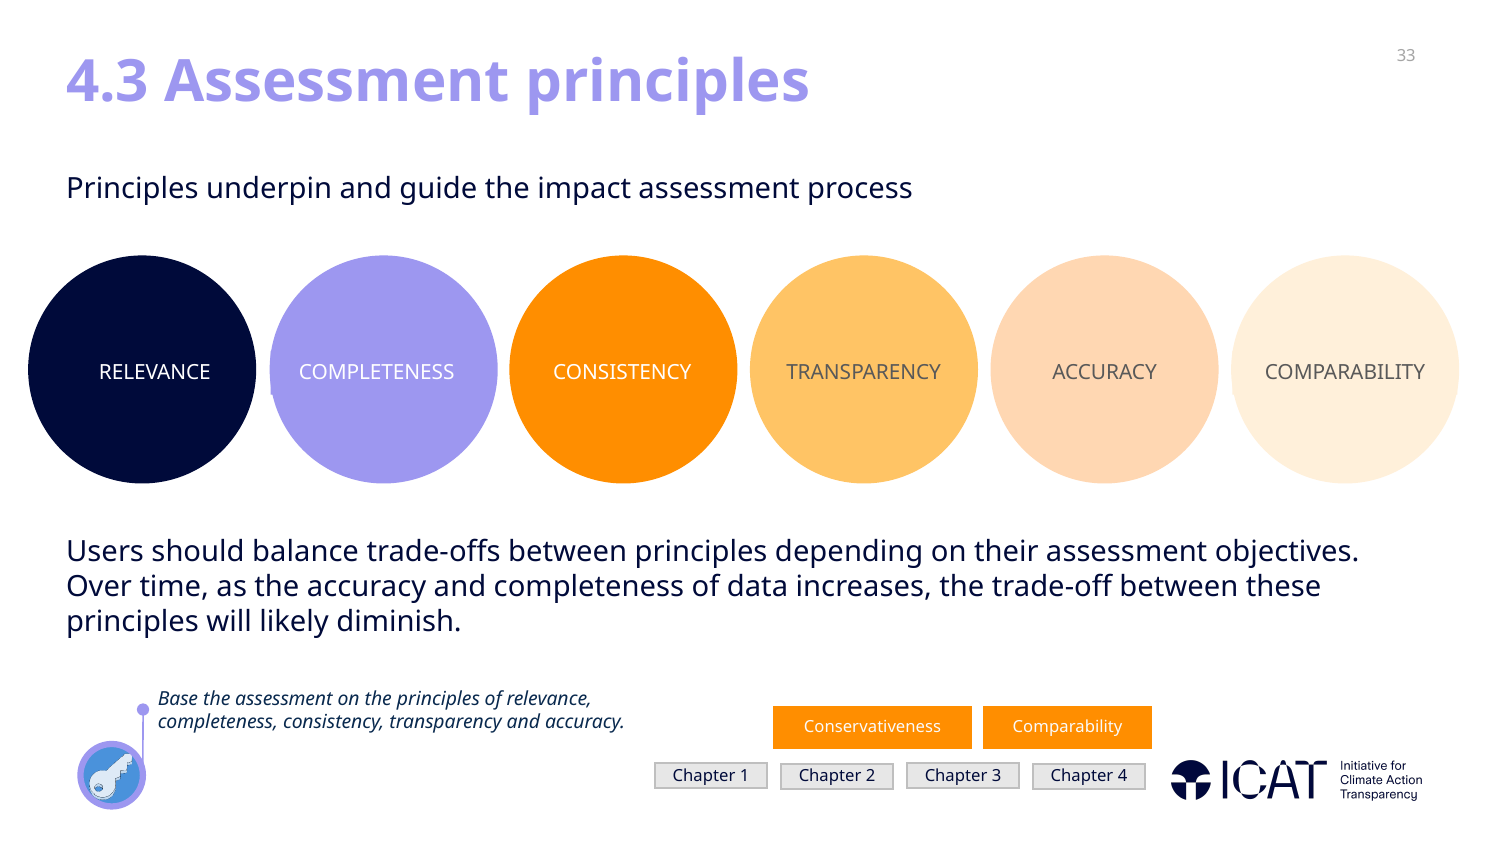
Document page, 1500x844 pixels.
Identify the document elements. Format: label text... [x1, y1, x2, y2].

text_box [655, 762, 767, 788]
title 4.3 Assessment principles [51, 35, 1449, 130]
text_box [1230, 255, 1460, 484]
text_box Comparability [984, 706, 1151, 749]
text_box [990, 255, 1219, 484]
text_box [509, 255, 738, 484]
text_box [907, 763, 1019, 789]
picture [1171, 724, 1459, 835]
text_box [749, 255, 979, 484]
text_box [1031, 762, 1144, 788]
text_box [781, 762, 893, 788]
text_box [27, 255, 257, 484]
text_box Conservativeness [774, 706, 972, 749]
picture [80, 743, 144, 807]
text_box Principles underpin and guide the impact assessment process [51, 161, 1417, 290]
text_box Users should balance trade-offs between principles depending on their assessment objectives. Over time, as the accuracy and completeness of data increases, the trade-off between these principles will likely diminish. [51, 524, 1417, 653]
text_box Base the assessment on the principles of relevance, completeness, consistency, transparency and accuracy. [142, 678, 651, 741]
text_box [269, 255, 498, 484]
